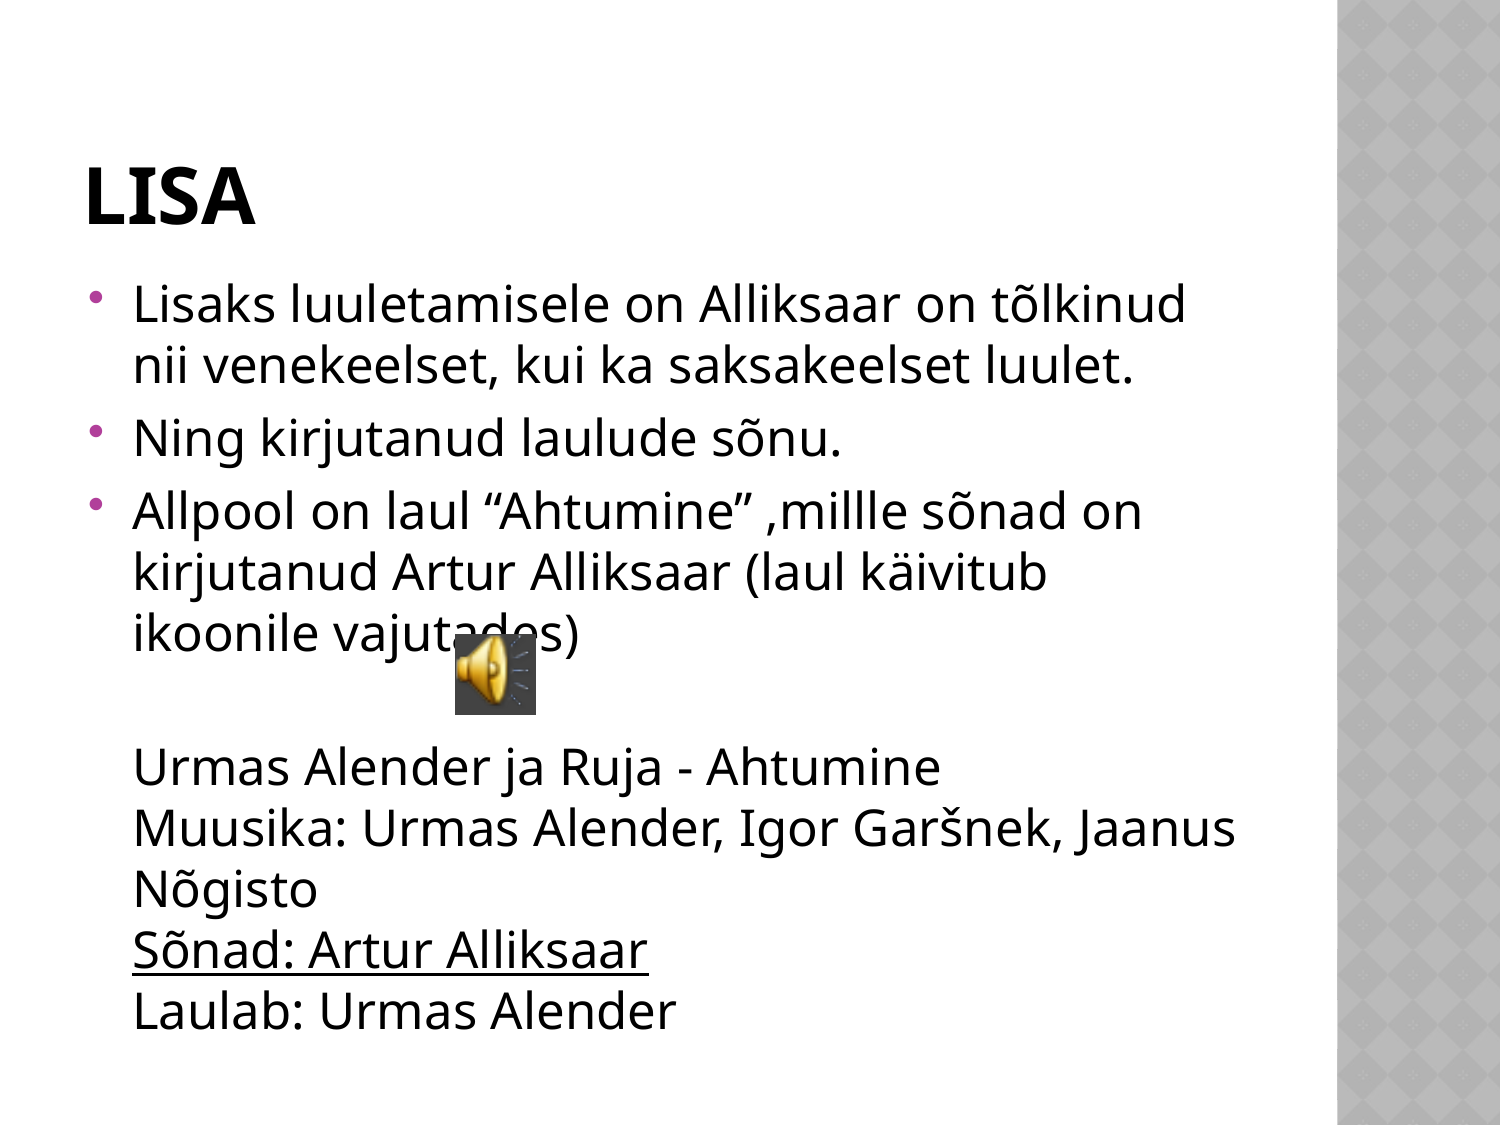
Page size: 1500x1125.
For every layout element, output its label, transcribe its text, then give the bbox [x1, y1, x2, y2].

title Lisa [75, 52, 1263, 240]
picture [454, 632, 538, 717]
list Lisaks luuletamisele on Alliksaar on tõlkinud nii venekeelset, kui ka saksakeelset luulet. Ning kirjutanud laulude sõnu. Allpool on laul “Ahtumine” ,millle sõnad on kirjutanud Artur Alliksaar (laul käivitub ikoonile vajutades) Urmas Alender ja Ruja - Ahtumine Muusika: Urmas Alender, Igor Garšnek, Jaanus Nõgisto Sõnad: Artur Alliksaar Laulab: Urmas Alender [75, 264, 1263, 1059]
